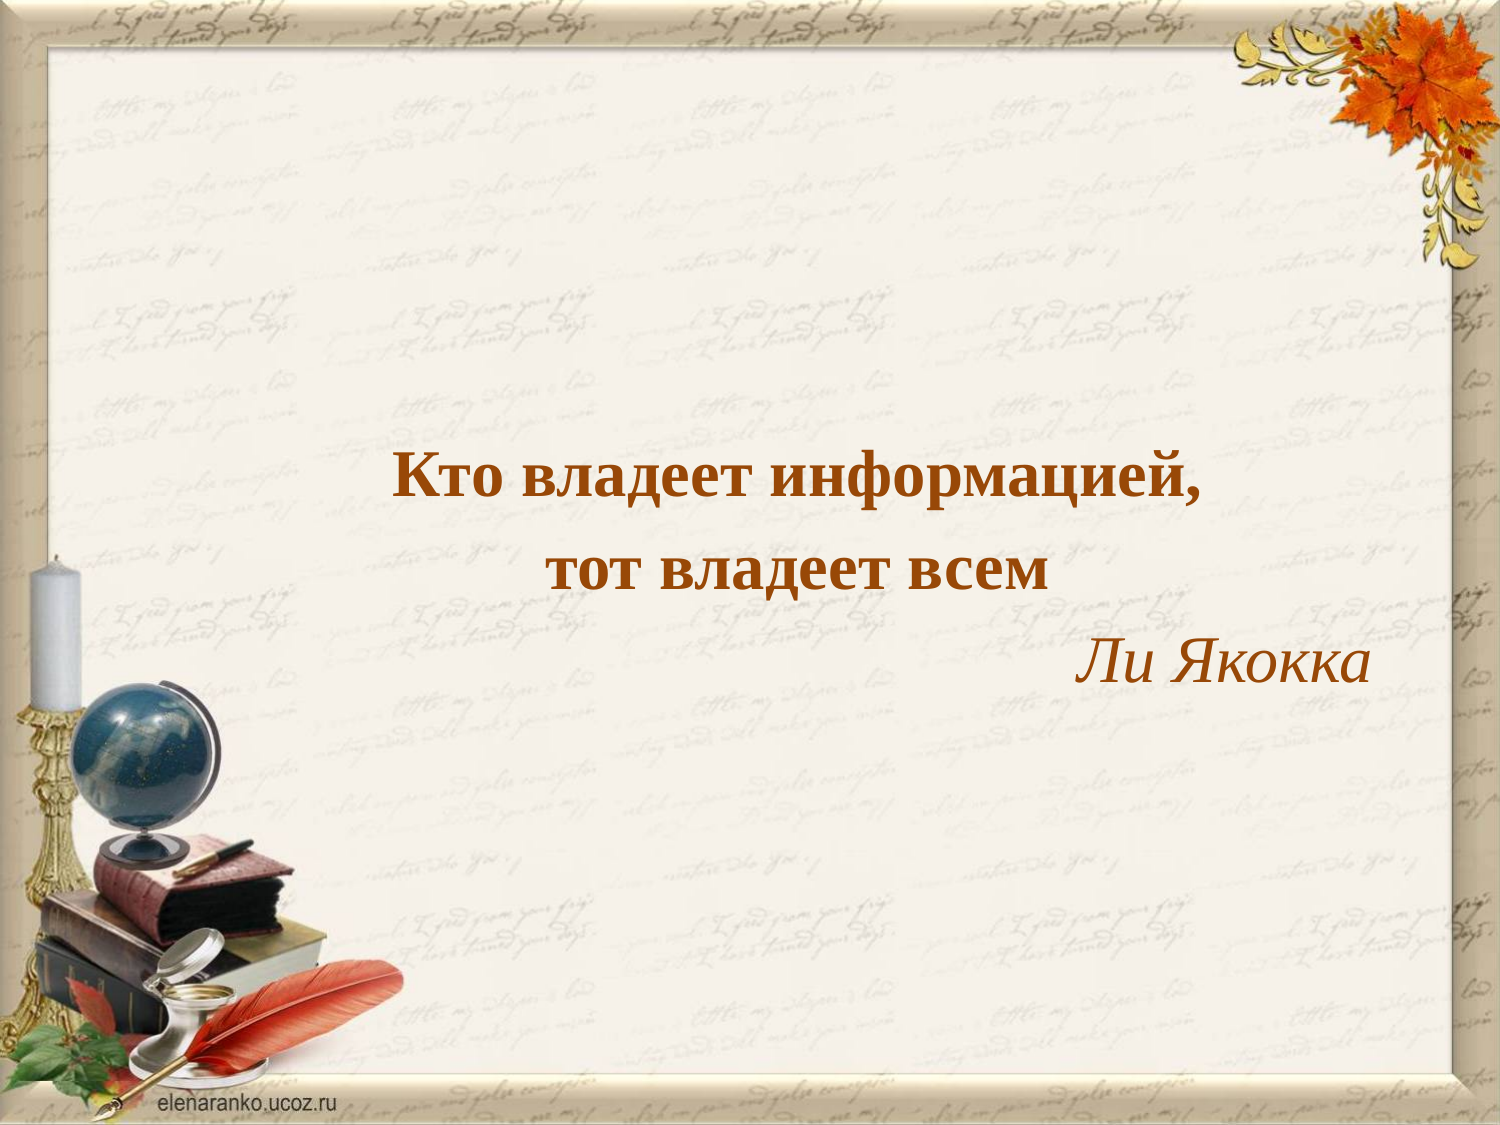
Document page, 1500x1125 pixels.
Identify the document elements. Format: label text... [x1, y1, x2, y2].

list Кто владеет информацией, тот владеет всем Ли Якокка [187, 421, 1425, 1005]
picture [0, 0, 1500, 1125]
